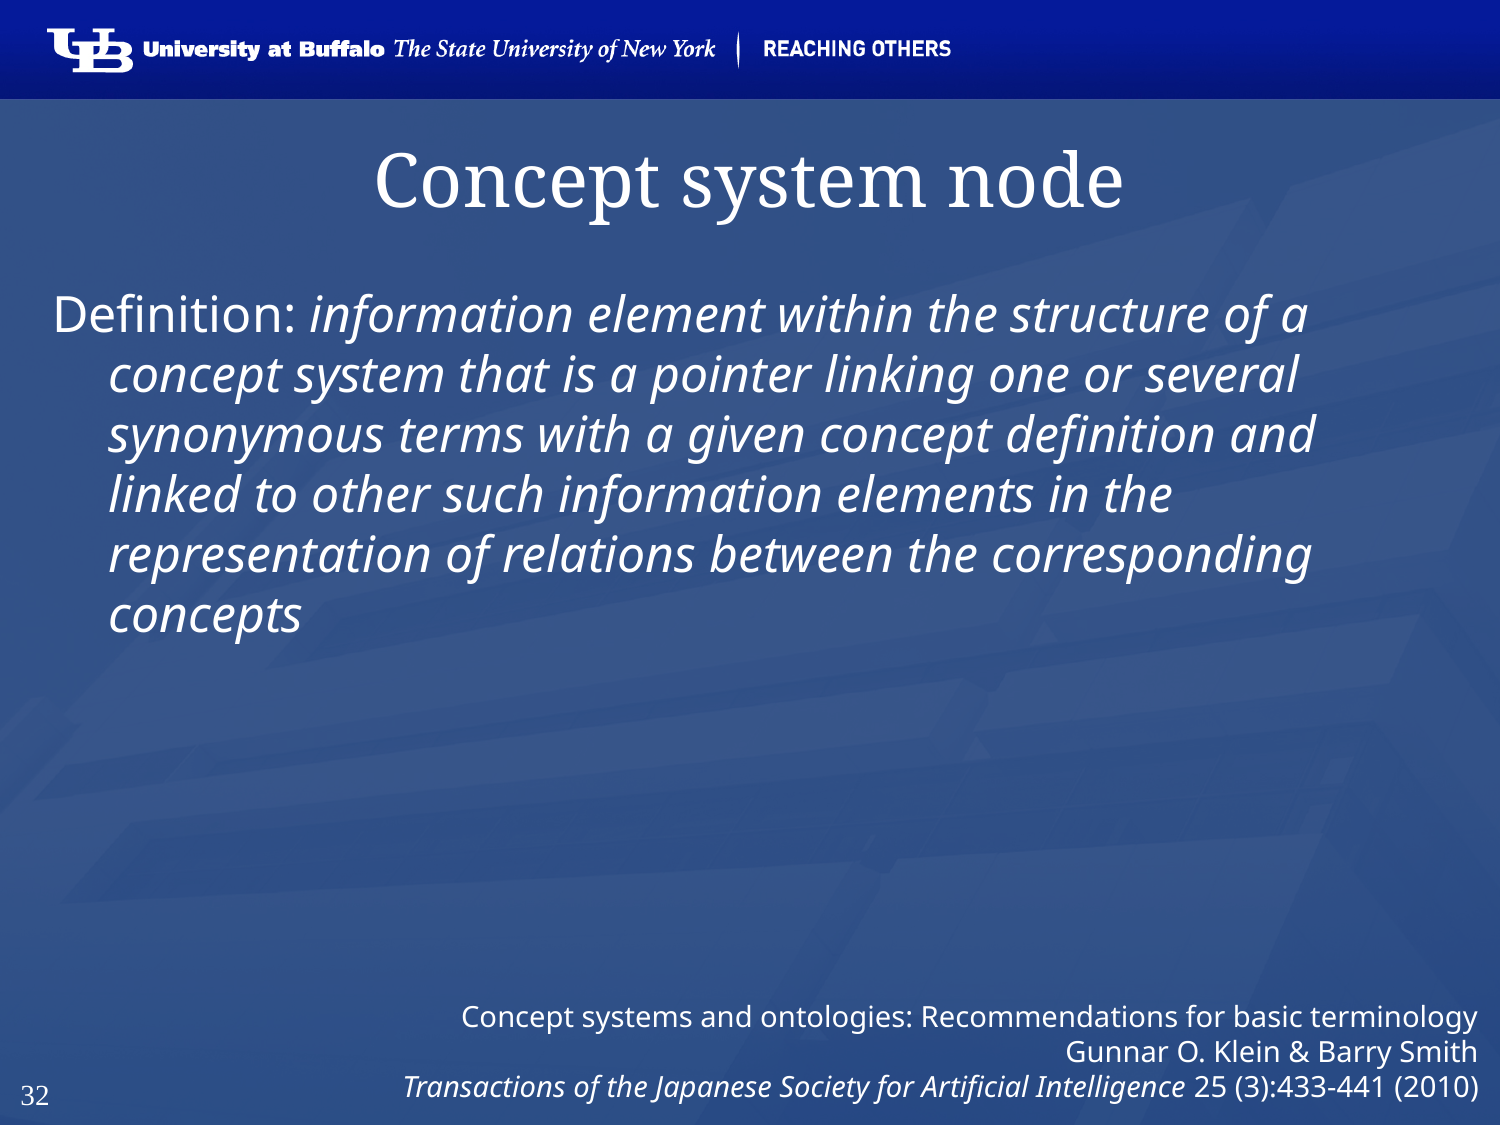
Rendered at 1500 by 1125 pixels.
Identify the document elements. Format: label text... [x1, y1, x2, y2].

list Definition: information element within the structure of a concept system that is a pointer linking one or several synonymous terms with a given concept definition and linked to other such information elements in the representation of relations between the corresponding concepts [37, 275, 1463, 1088]
picture [0, 0, 1500, 99]
text_box Concept systems and ontologies: Recommendations for basic terminology Gunnar O. Klein & Barry Smith Transactions of the Japanese Society for Artificial Intelligence 25 (3):433-441 (2010) [281, 991, 1494, 1111]
title Concept system node [37, 125, 1463, 250]
slide_number 32 [0, 1062, 50, 1112]
